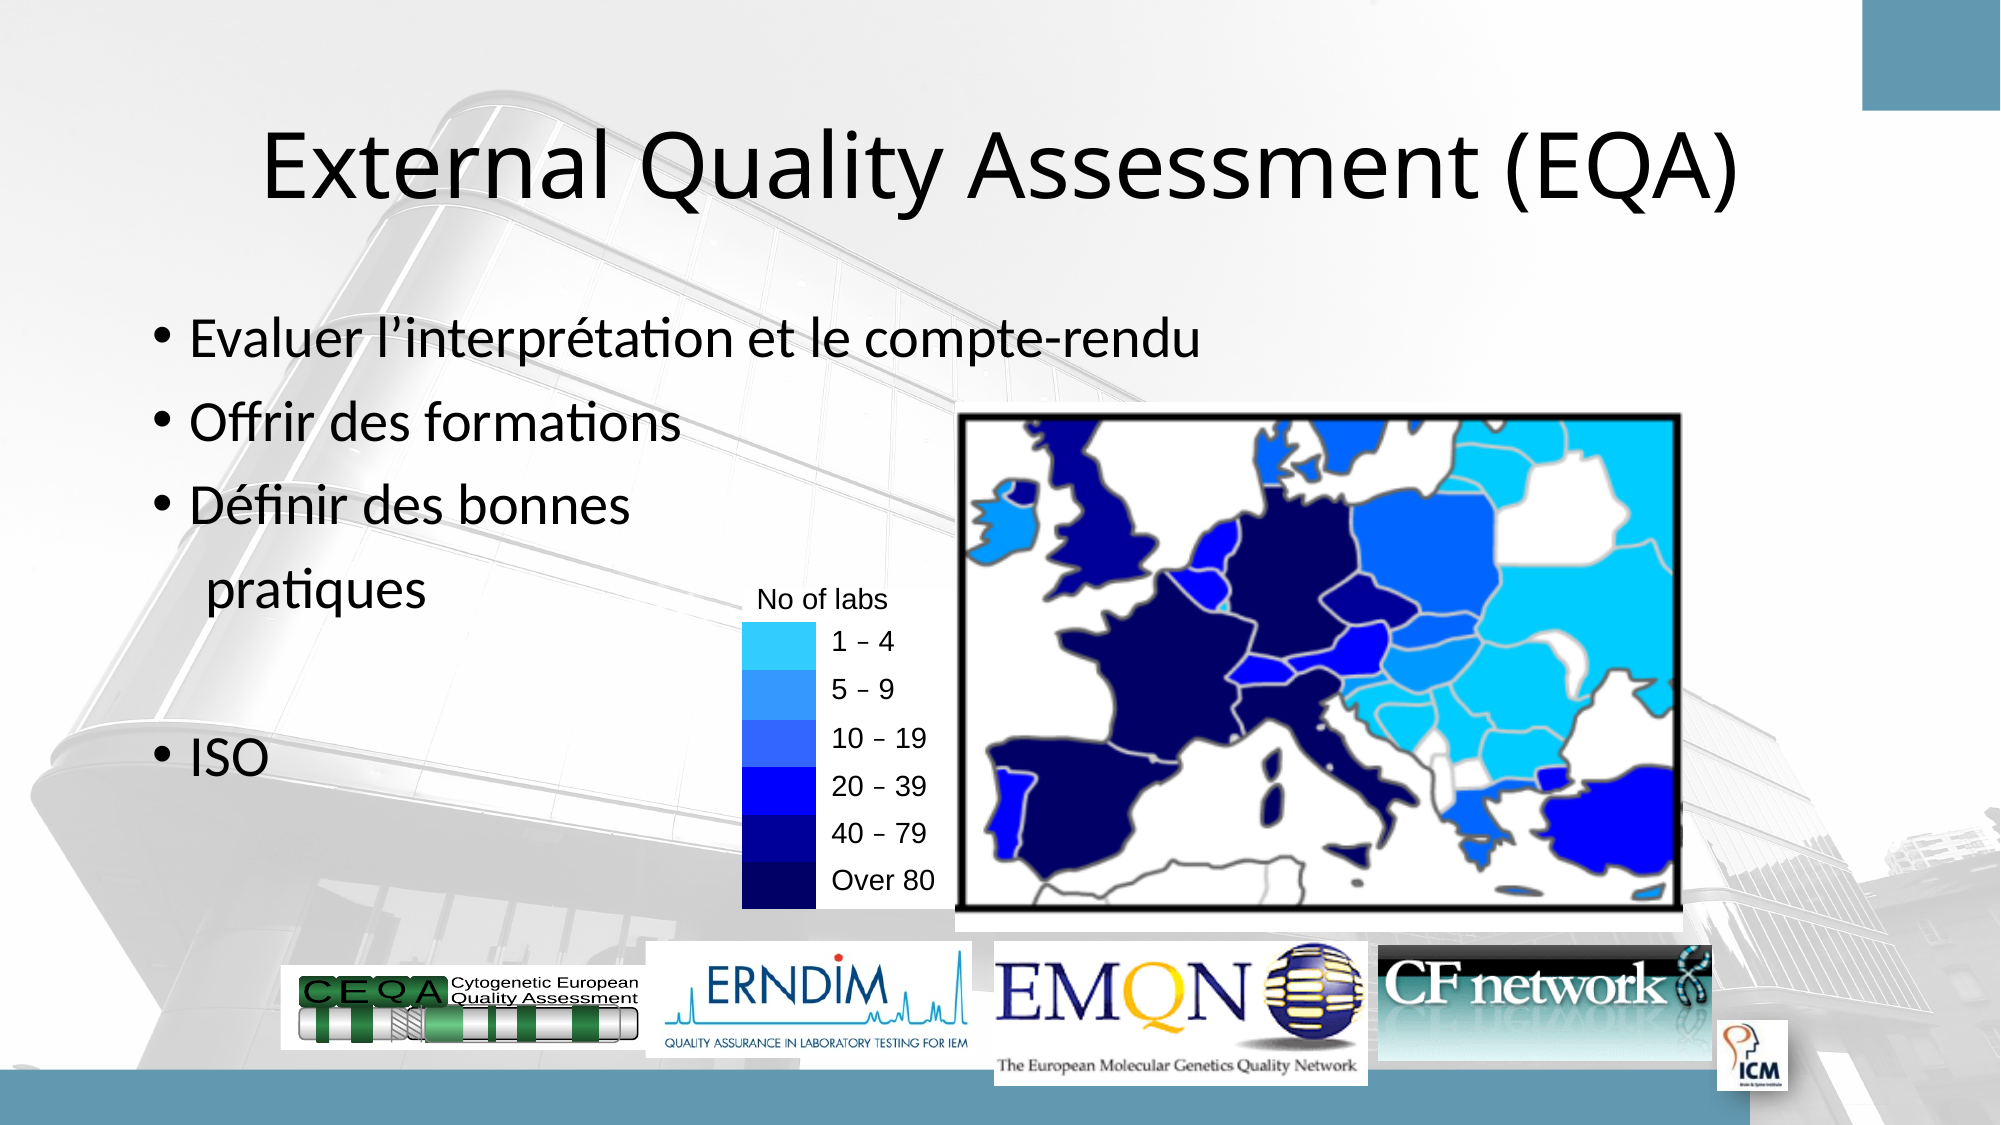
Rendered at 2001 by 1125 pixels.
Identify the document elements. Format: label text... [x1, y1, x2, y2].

title External Quality Assessment (EQA) [137, 59, 1863, 278]
picture [1378, 944, 1712, 1061]
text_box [280, 965, 645, 1050]
picture [645, 941, 972, 1058]
picture [955, 402, 1683, 932]
picture [1717, 1020, 1788, 1091]
list Evaluer l’interprétation et le compte-rendu Offrir des formations Définir des bonnes pratiques ISO [137, 299, 1863, 1014]
picture [994, 941, 1368, 1086]
